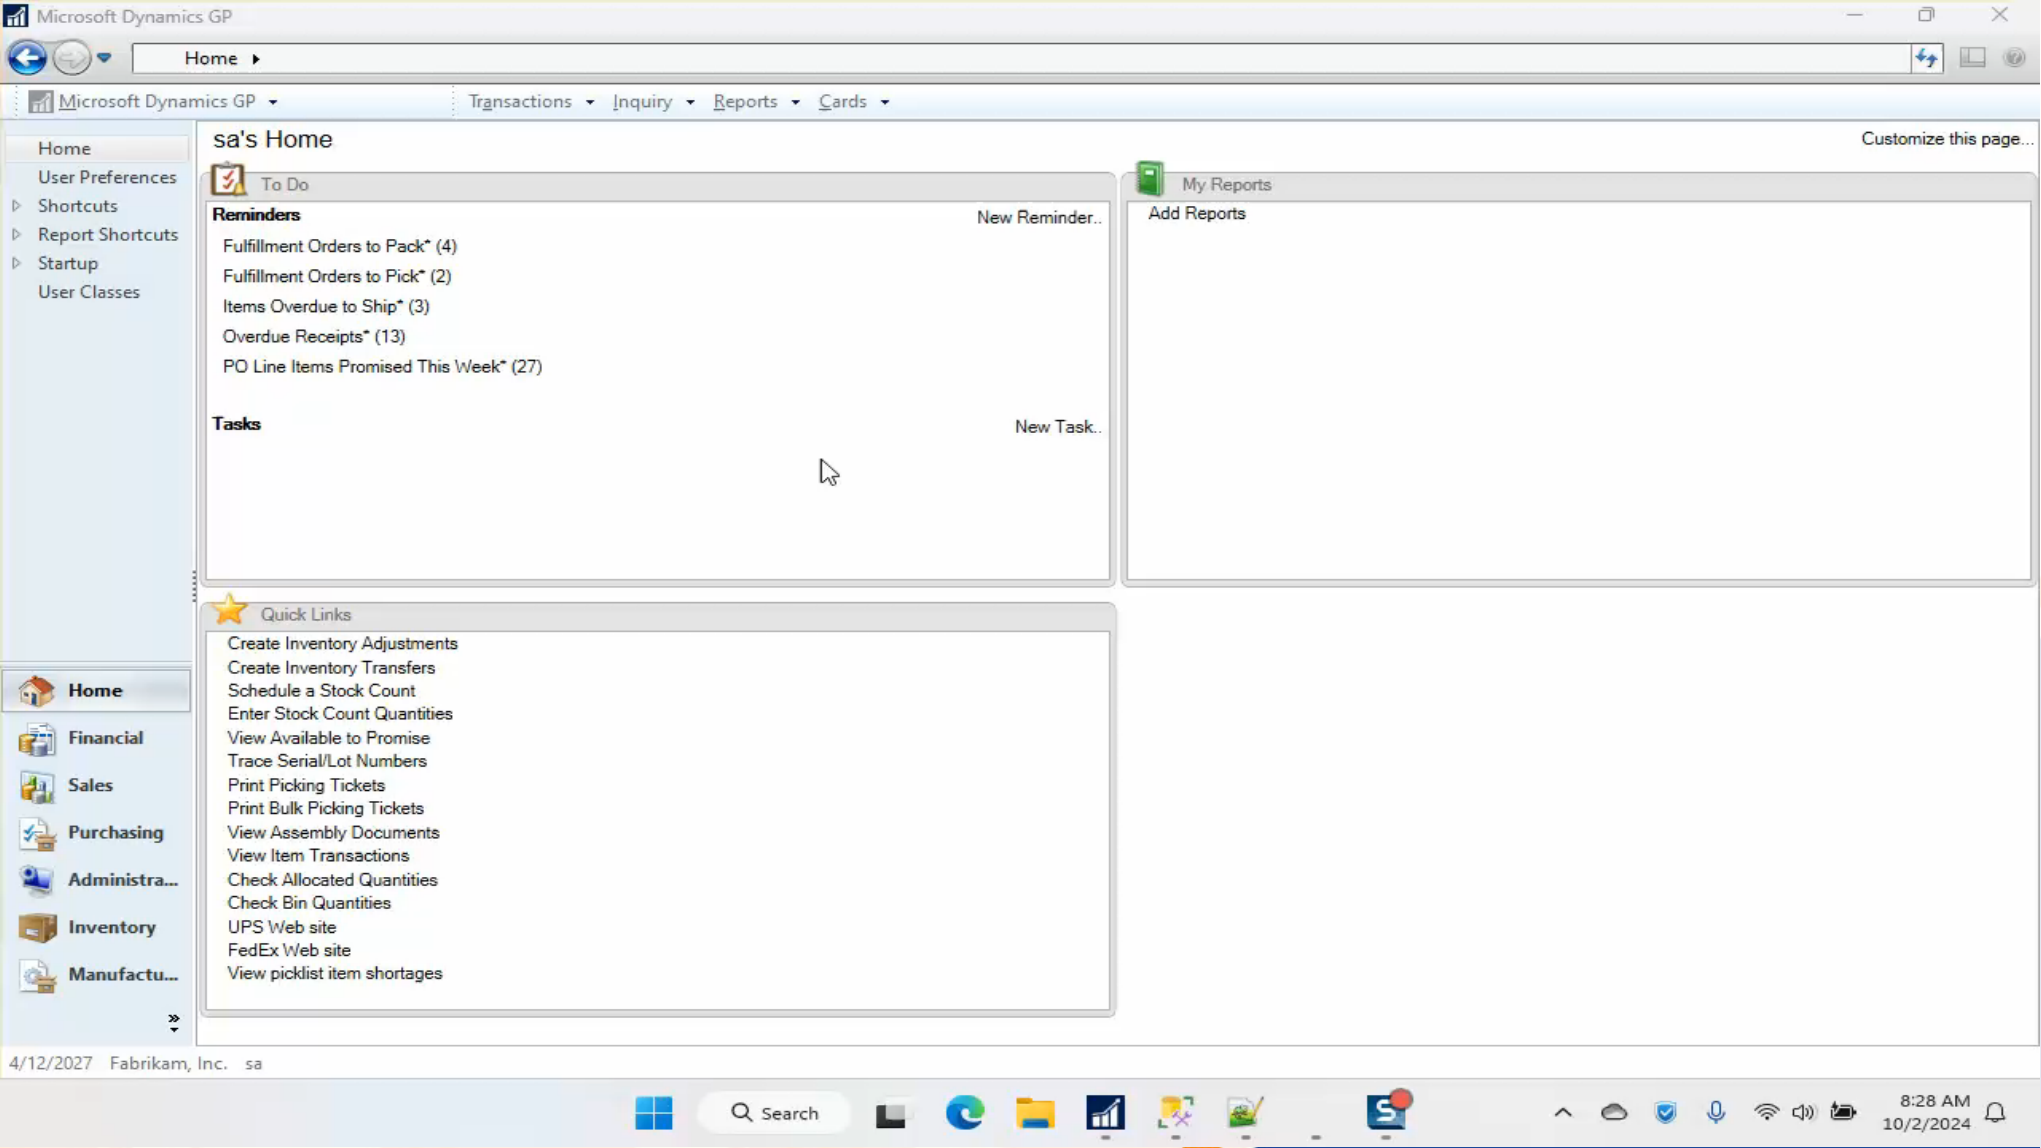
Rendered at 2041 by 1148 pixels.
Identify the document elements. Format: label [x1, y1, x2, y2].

text_box [0, 0, 2041, 1148]
